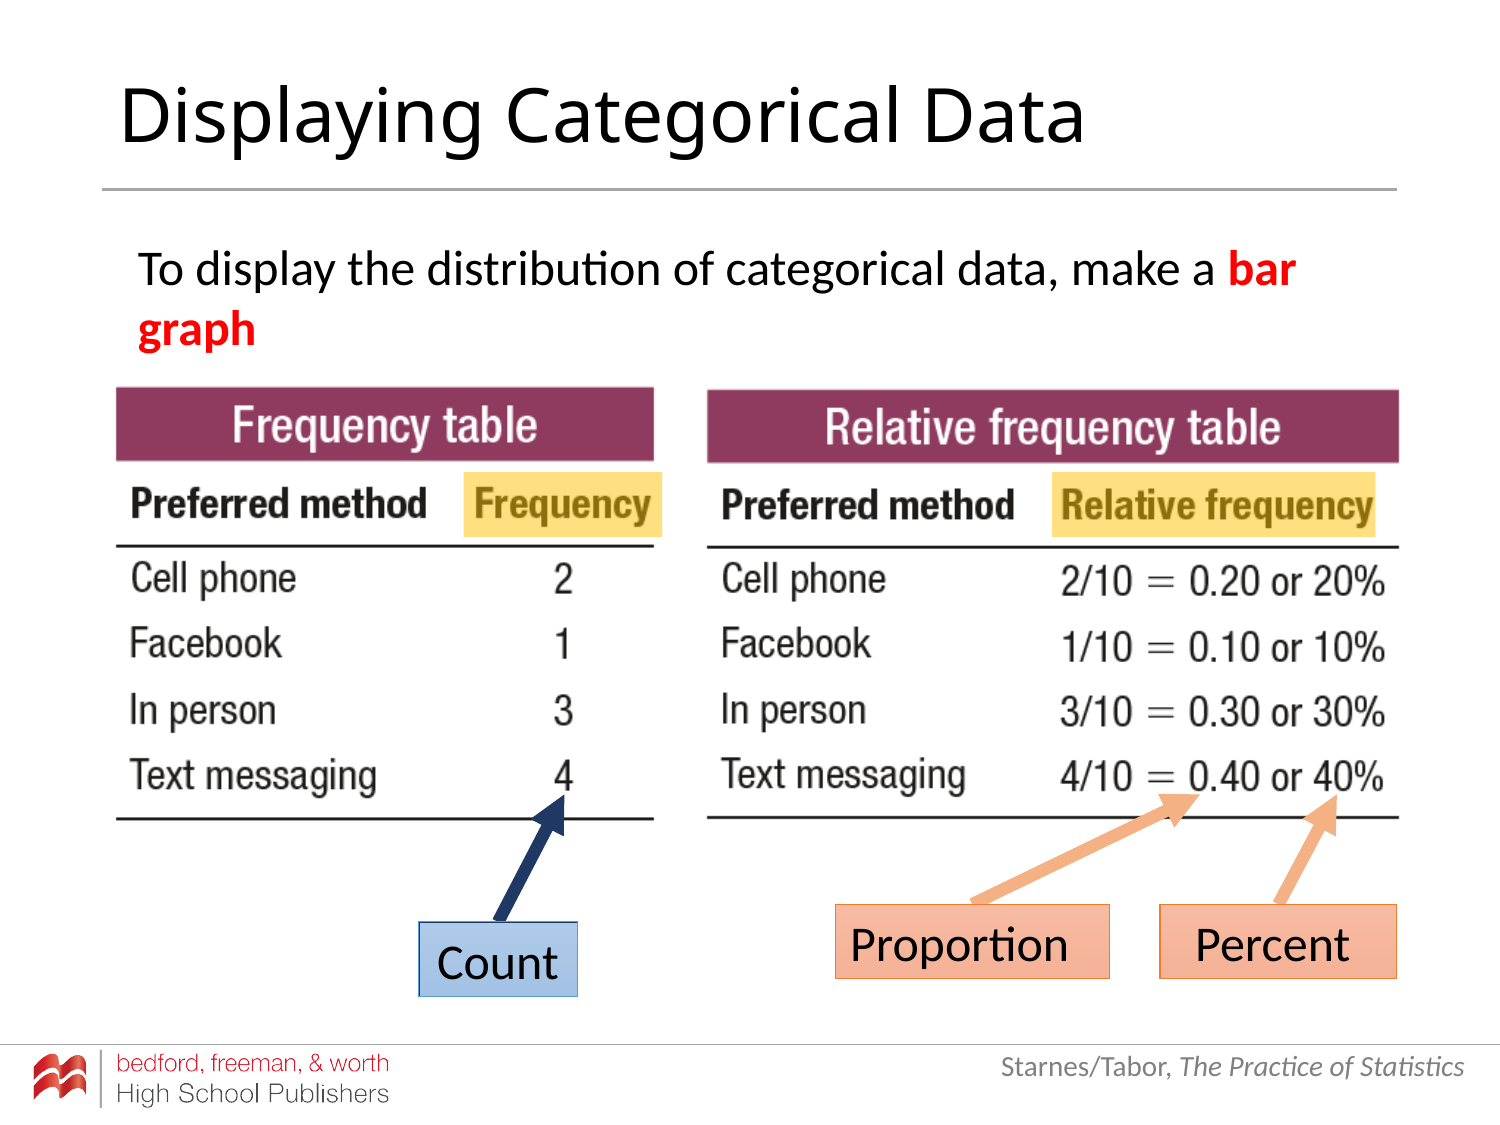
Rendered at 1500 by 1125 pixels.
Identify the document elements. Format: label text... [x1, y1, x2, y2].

picture [103, 373, 666, 828]
text_box To display the distribution of categorical data, make a bar graph [123, 227, 1356, 363]
picture [696, 383, 1408, 828]
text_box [418, 472, 663, 998]
picture [30, 1046, 392, 1111]
title Displaying Categorical Data [103, 59, 1397, 178]
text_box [835, 472, 1397, 980]
